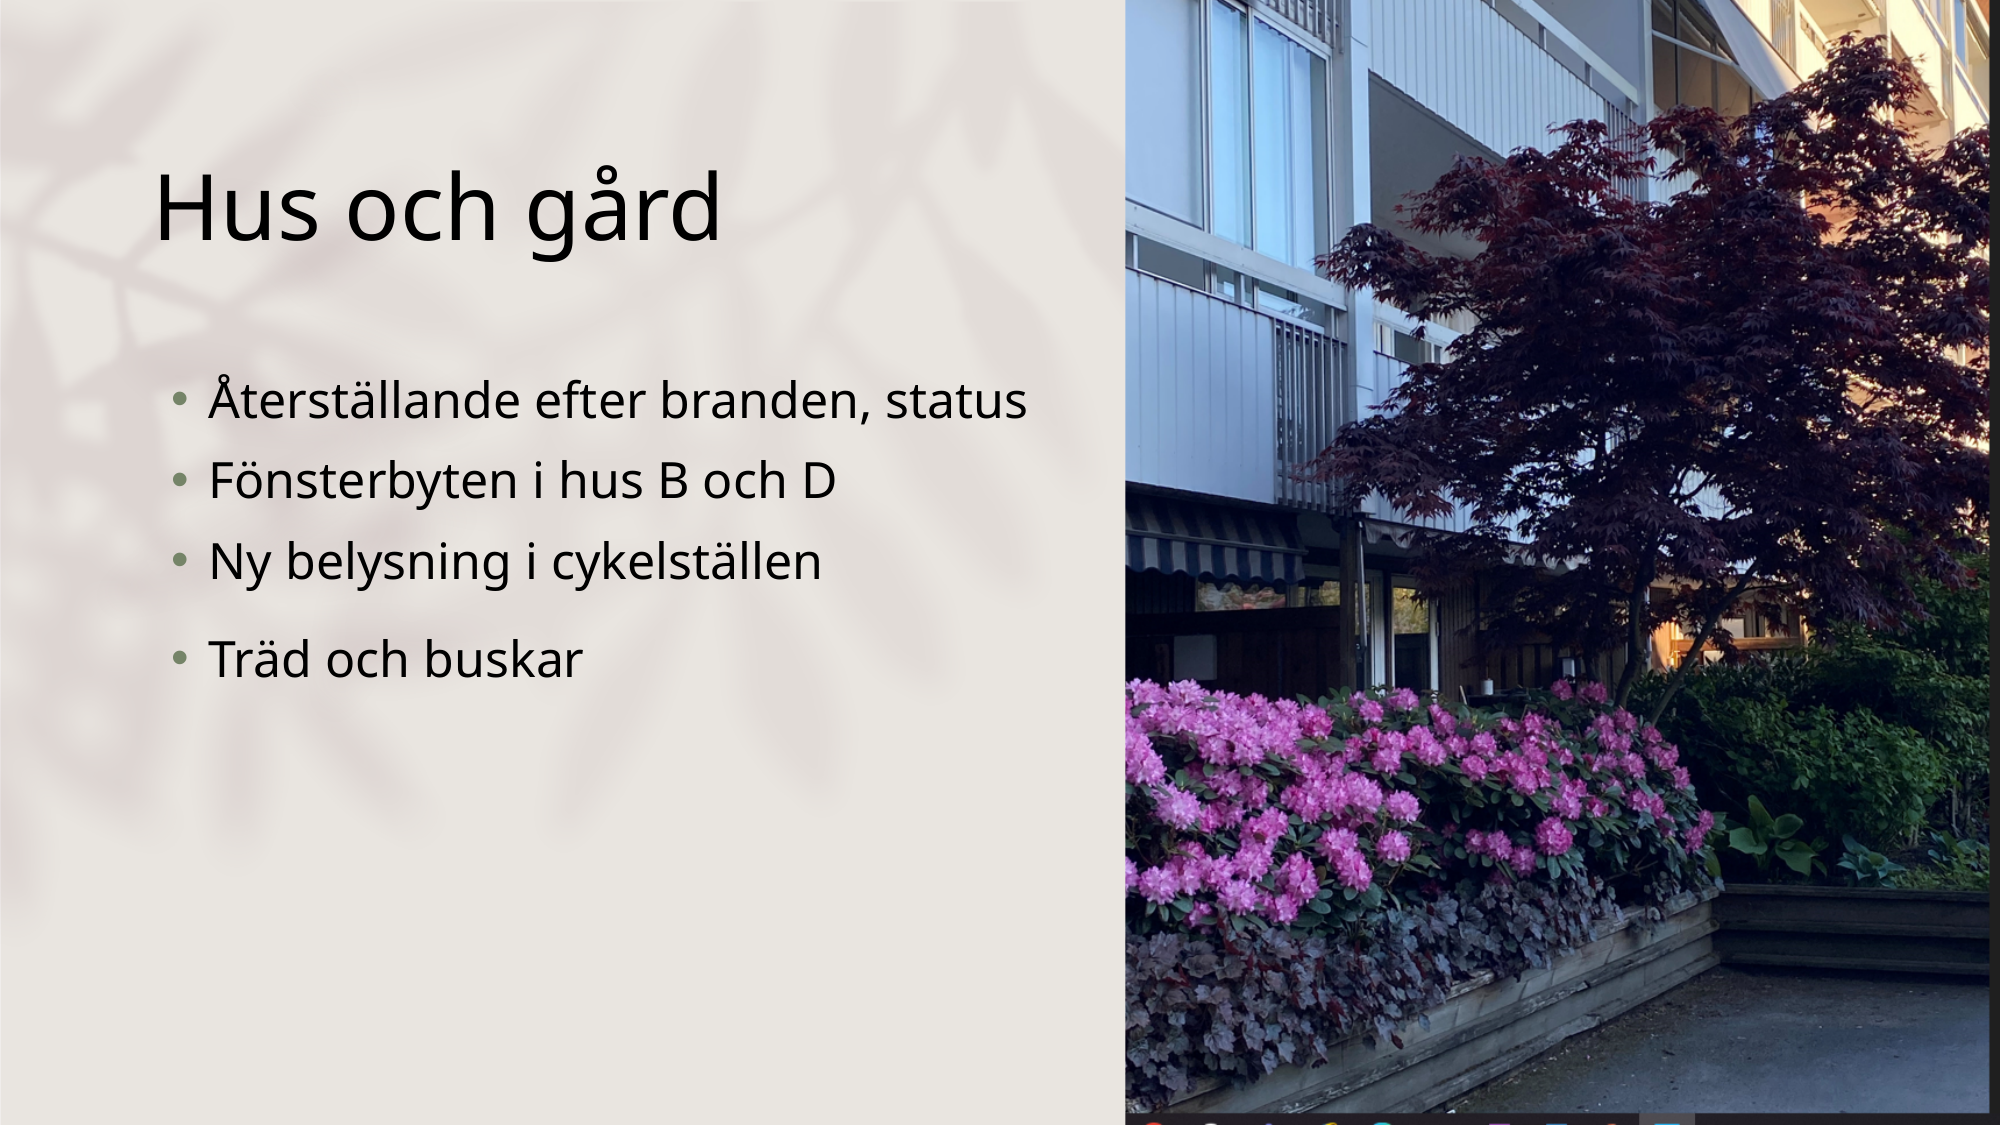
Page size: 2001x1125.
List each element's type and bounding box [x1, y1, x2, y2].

picture [1125, 0, 2000, 1125]
text_box [0, 0, 1125, 1125]
